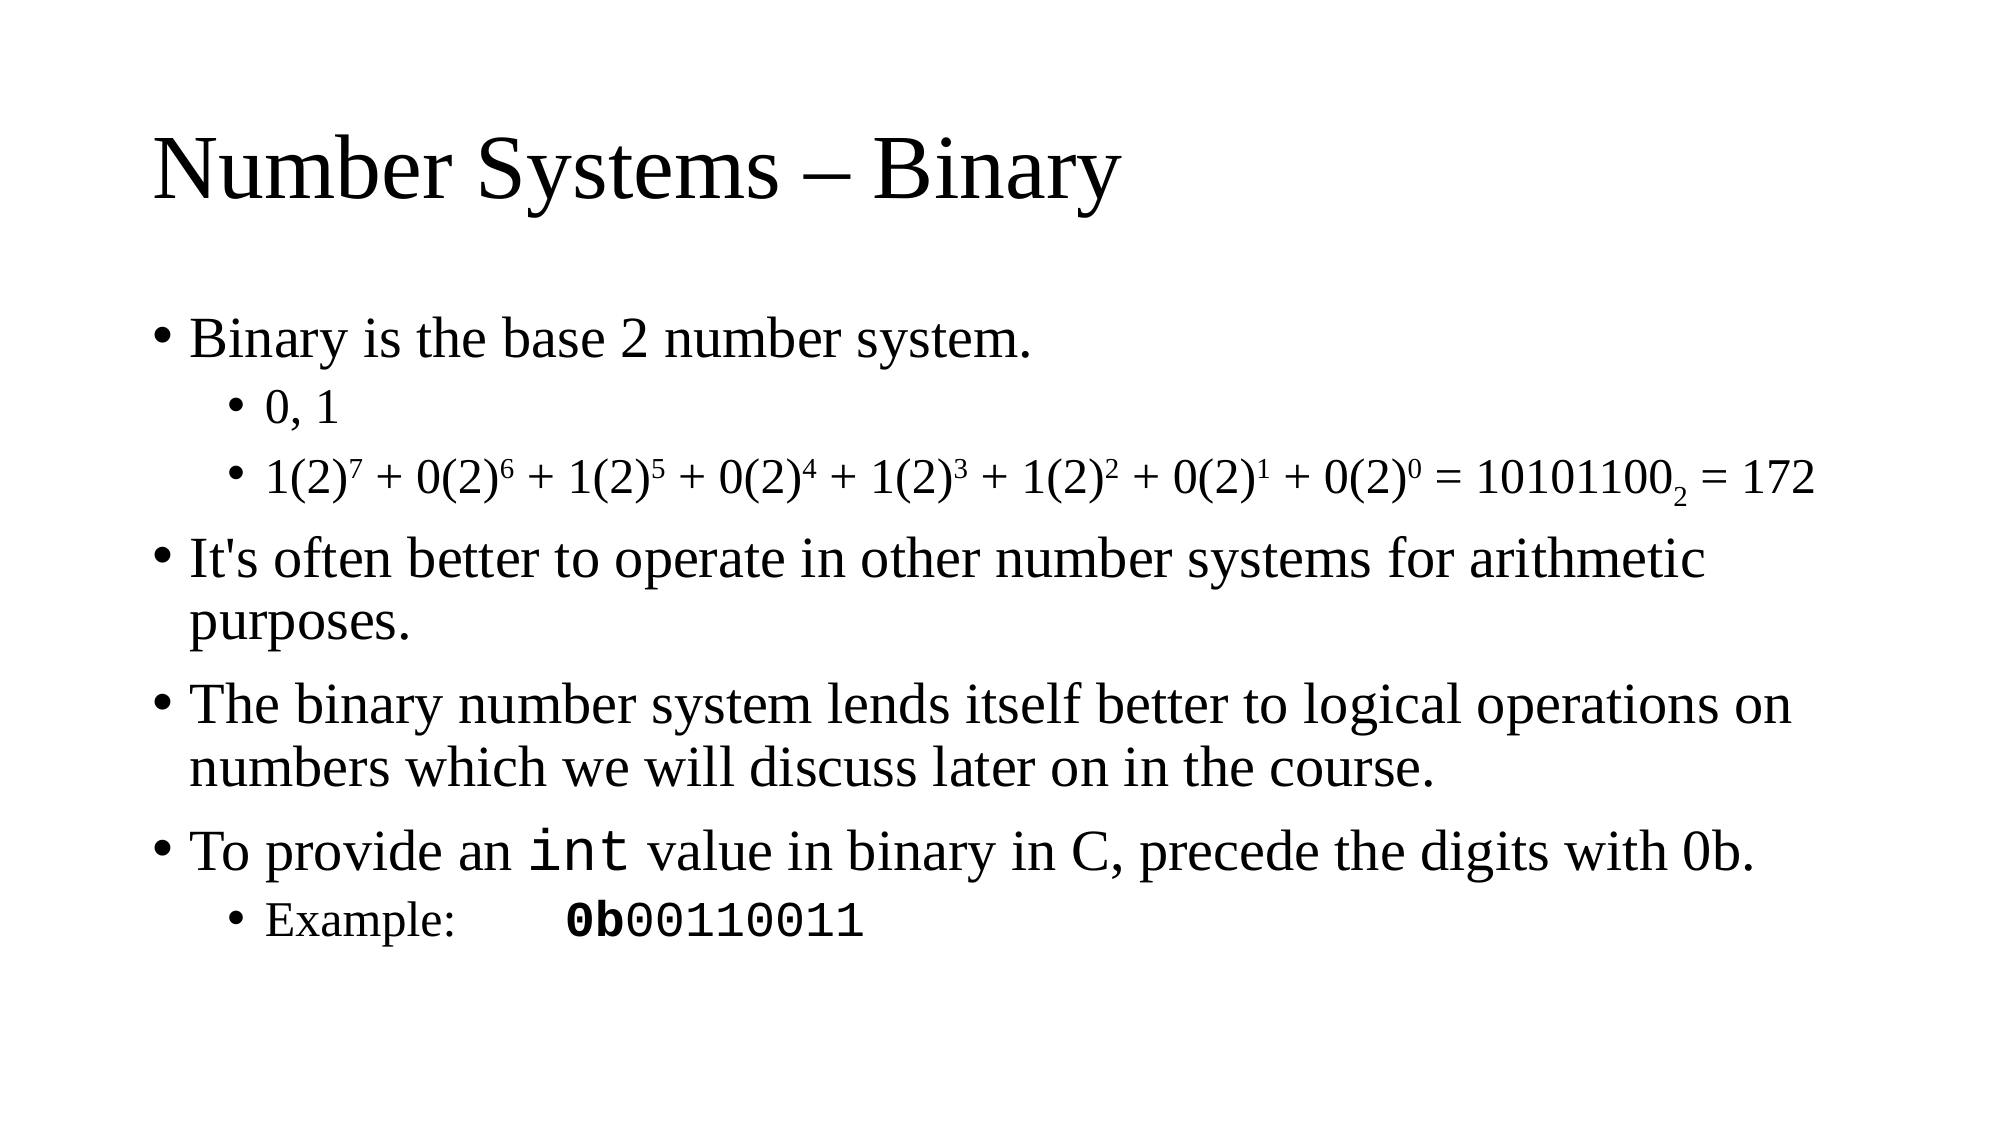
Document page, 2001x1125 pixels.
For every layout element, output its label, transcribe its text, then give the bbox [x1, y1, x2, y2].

list Binary is the base 2 number system. 0, 1 1(2)7 + 0(2)6 + 1(2)5 + 0(2)4 + 1(2)3 + 1(2)2 + 0(2)1 + 0(2)0 = 101011002 = 172 It's often better to operate in other number systems for arithmetic purposes. The binary number system lends itself better to logical operations on numbers which we will discuss later on in the course. To provide an int value in binary in C, precede the digits with 0b. Example: 0b00110011 [137, 299, 1863, 1014]
title Number Systems – Binary [137, 59, 1863, 278]
